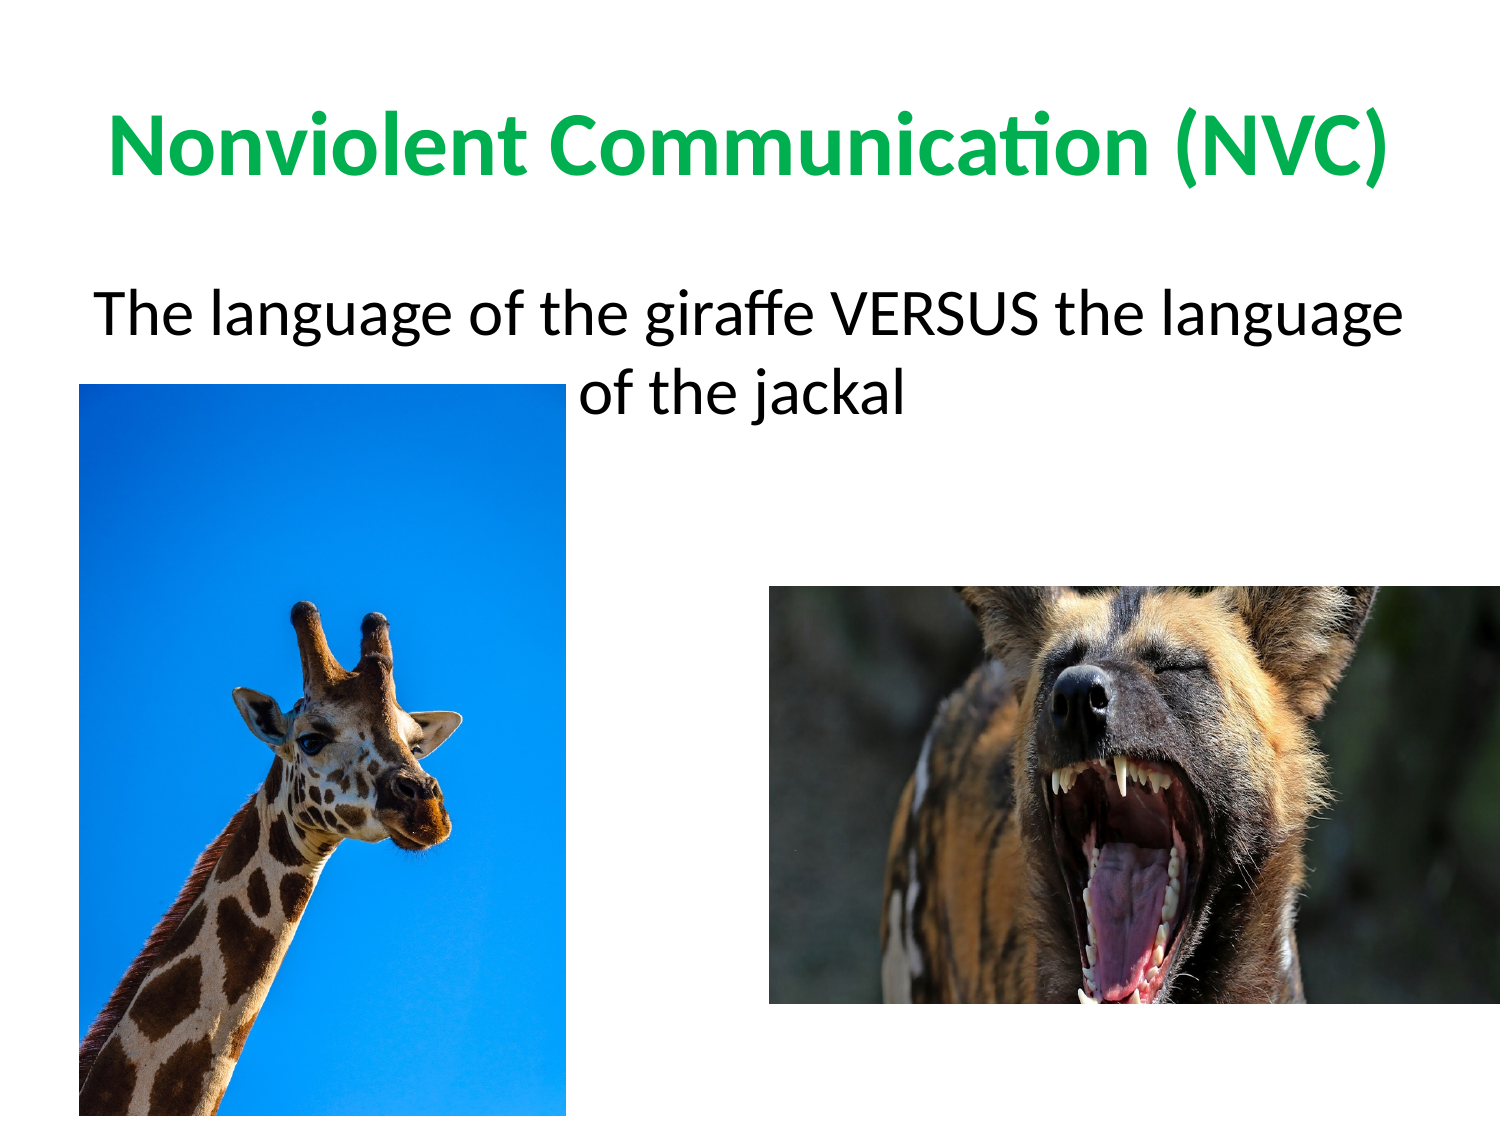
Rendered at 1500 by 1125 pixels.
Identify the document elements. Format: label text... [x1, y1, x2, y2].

title Nonviolent Communication (NVC) [75, 45, 1425, 233]
picture [769, 585, 1500, 1004]
list The language of the giraffe VERSUS the language of the jackal [75, 260, 1425, 1004]
picture [79, 384, 566, 1116]
